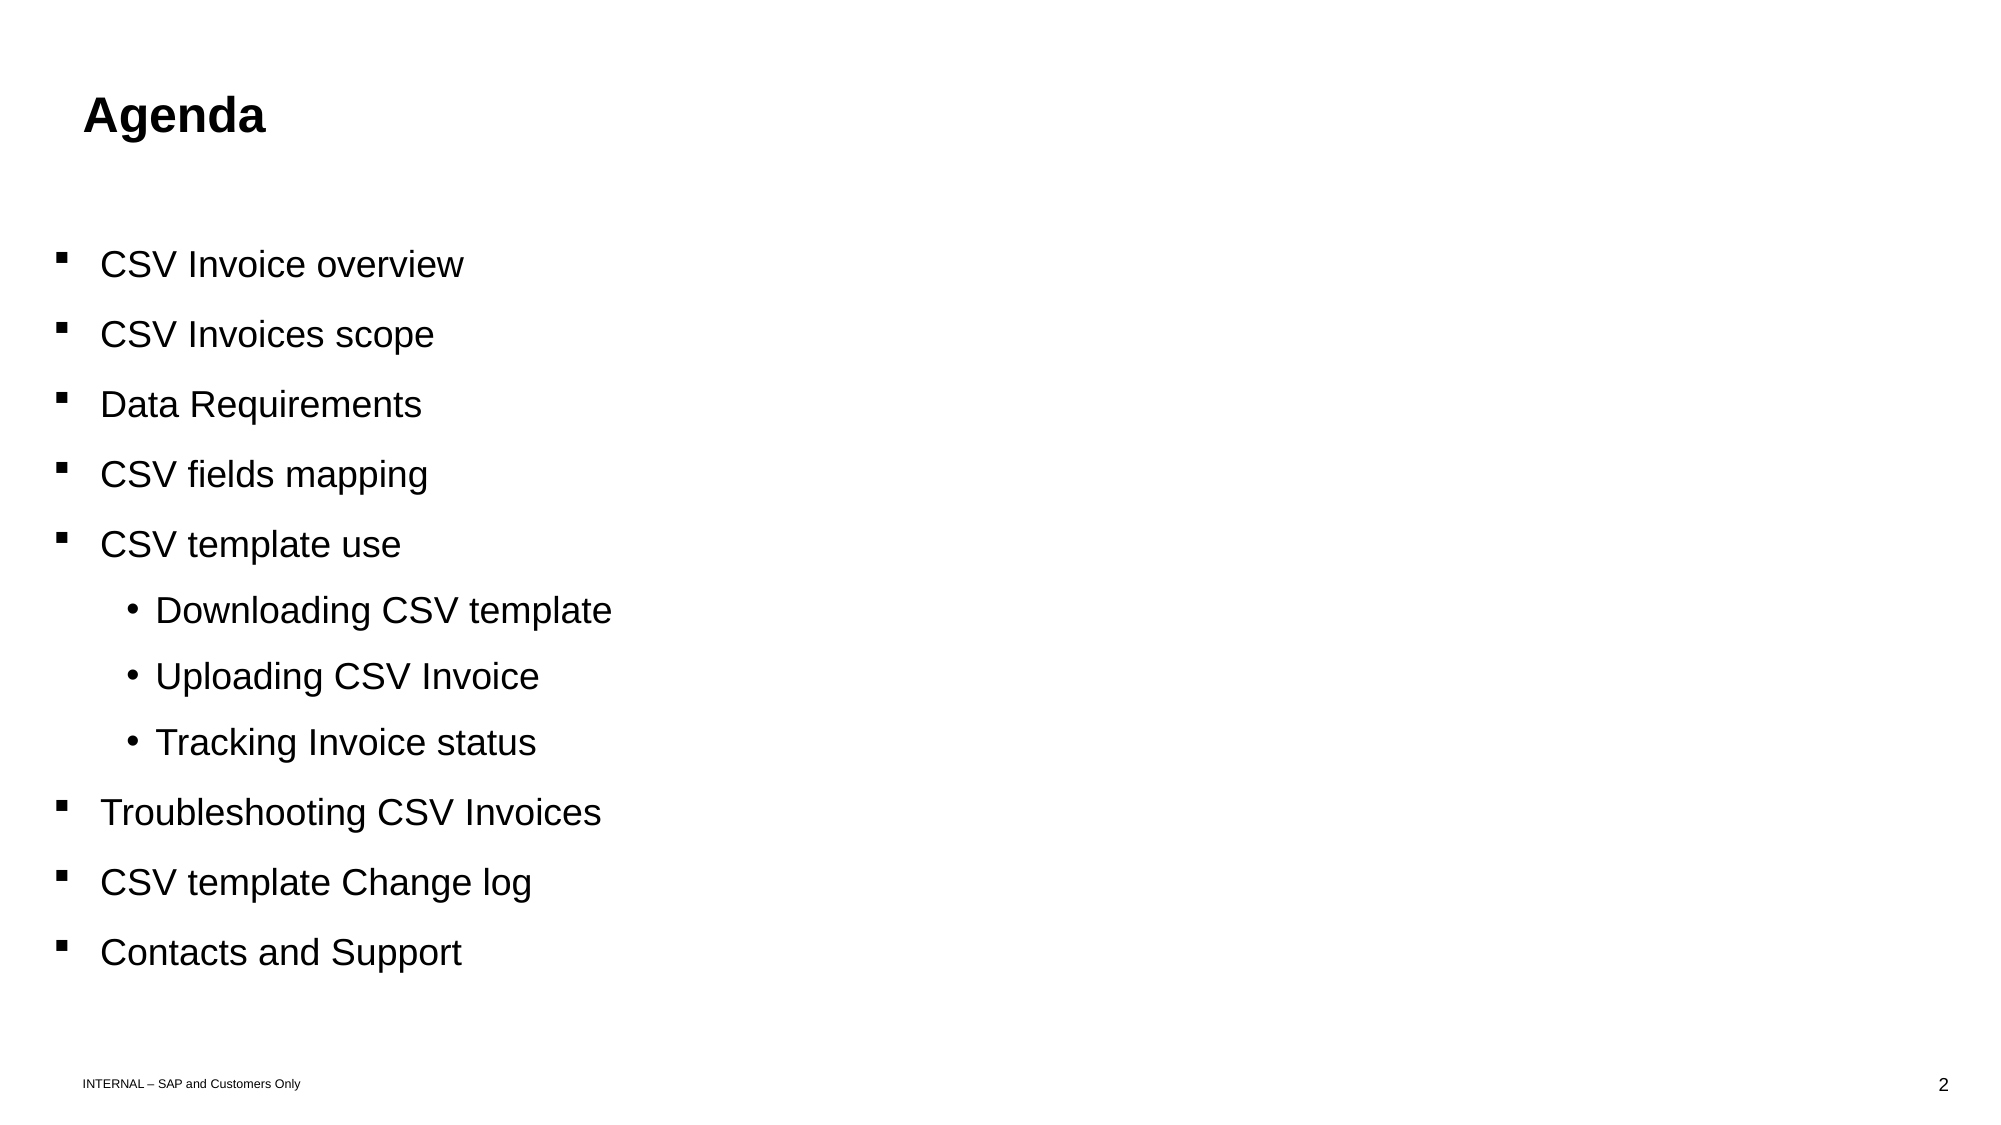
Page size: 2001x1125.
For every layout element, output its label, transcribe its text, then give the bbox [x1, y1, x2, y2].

title Agenda [82, 82, 1918, 144]
list CSV Invoice overview CSV Invoices scope Data Requirements CSV fields mapping CSV template use Downloading CSV template Uploading CSV Invoice Tracking Invoice status Troubleshooting CSV Invoices CSV template Change log Contacts and Support [53, 240, 1947, 1025]
